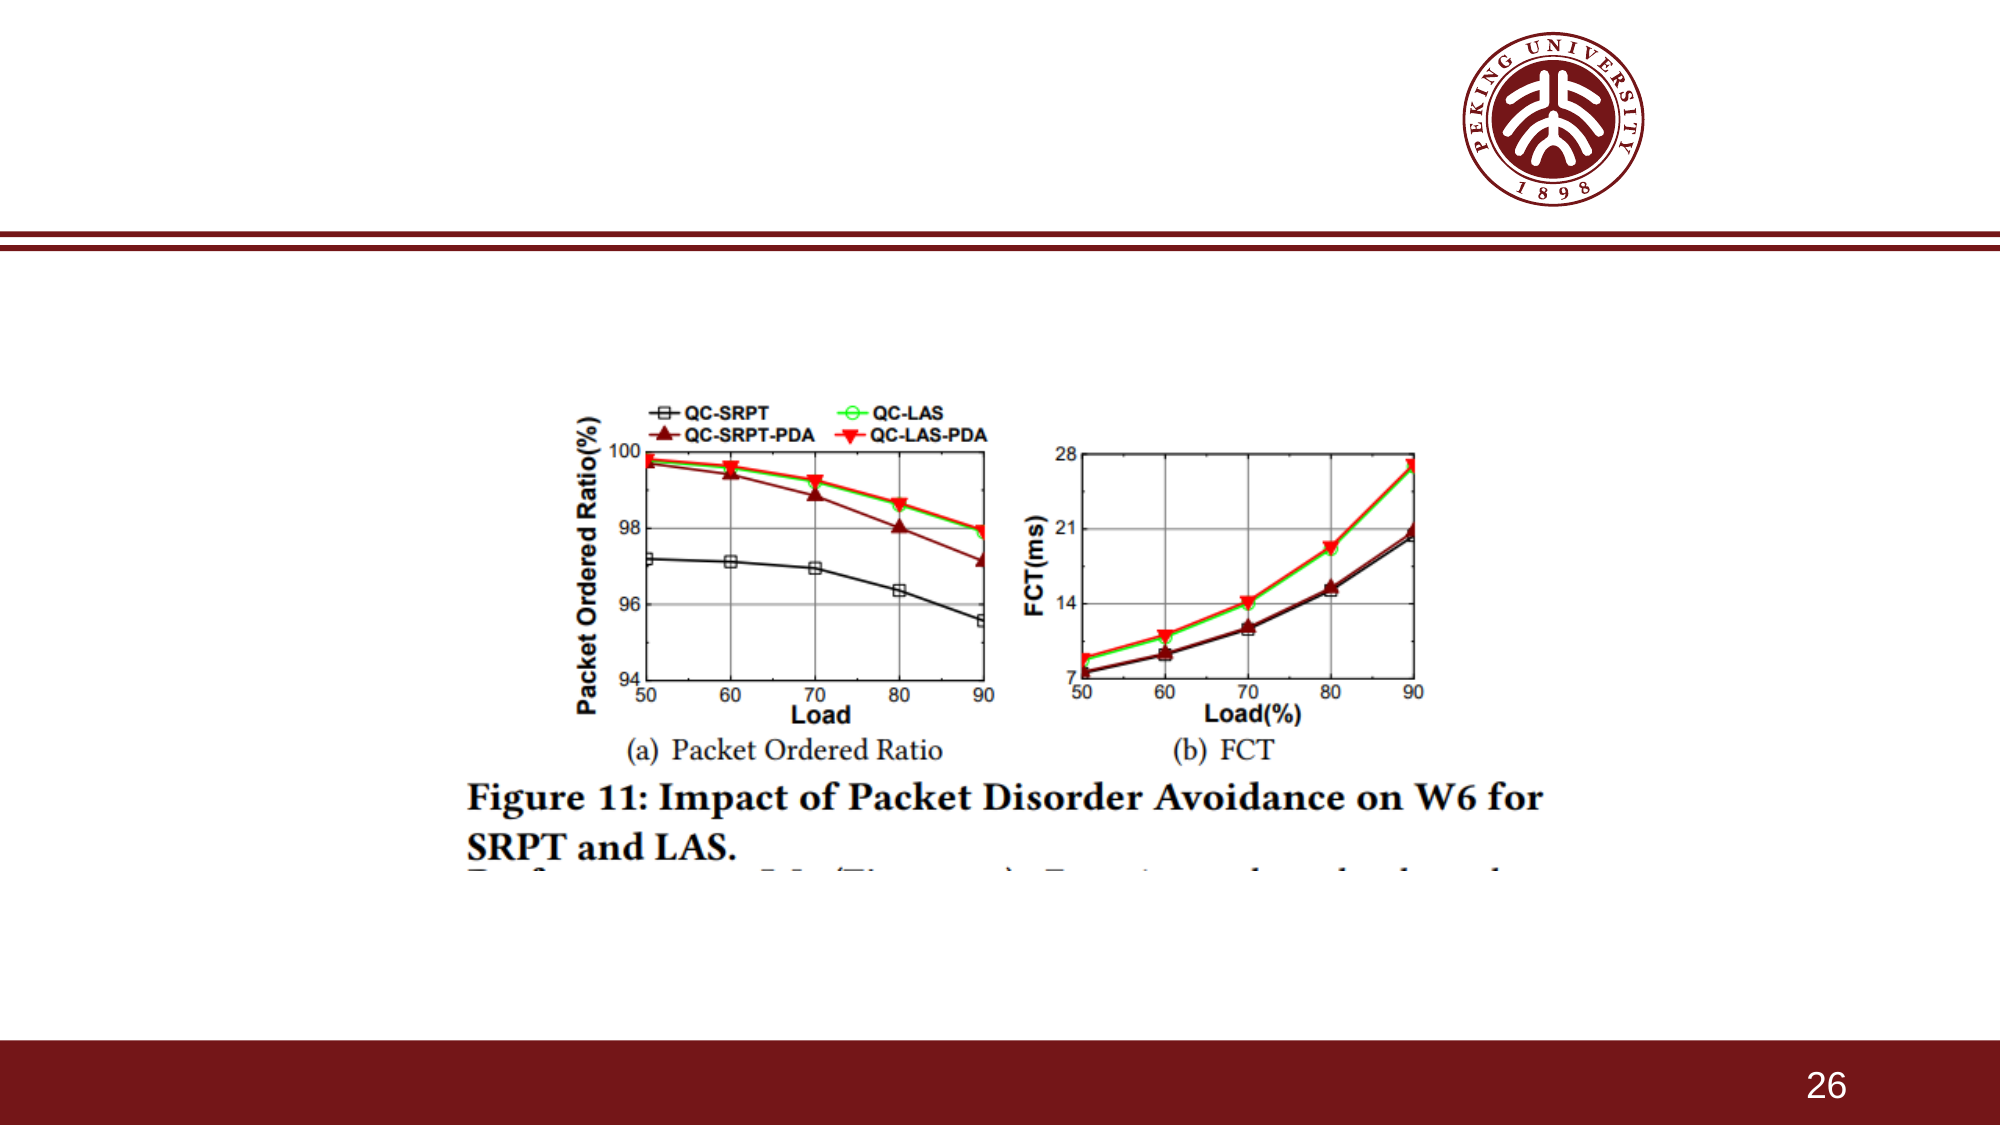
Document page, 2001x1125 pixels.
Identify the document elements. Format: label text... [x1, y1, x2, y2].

picture [444, 395, 1556, 871]
slide_number 26 [1412, 1053, 1863, 1114]
